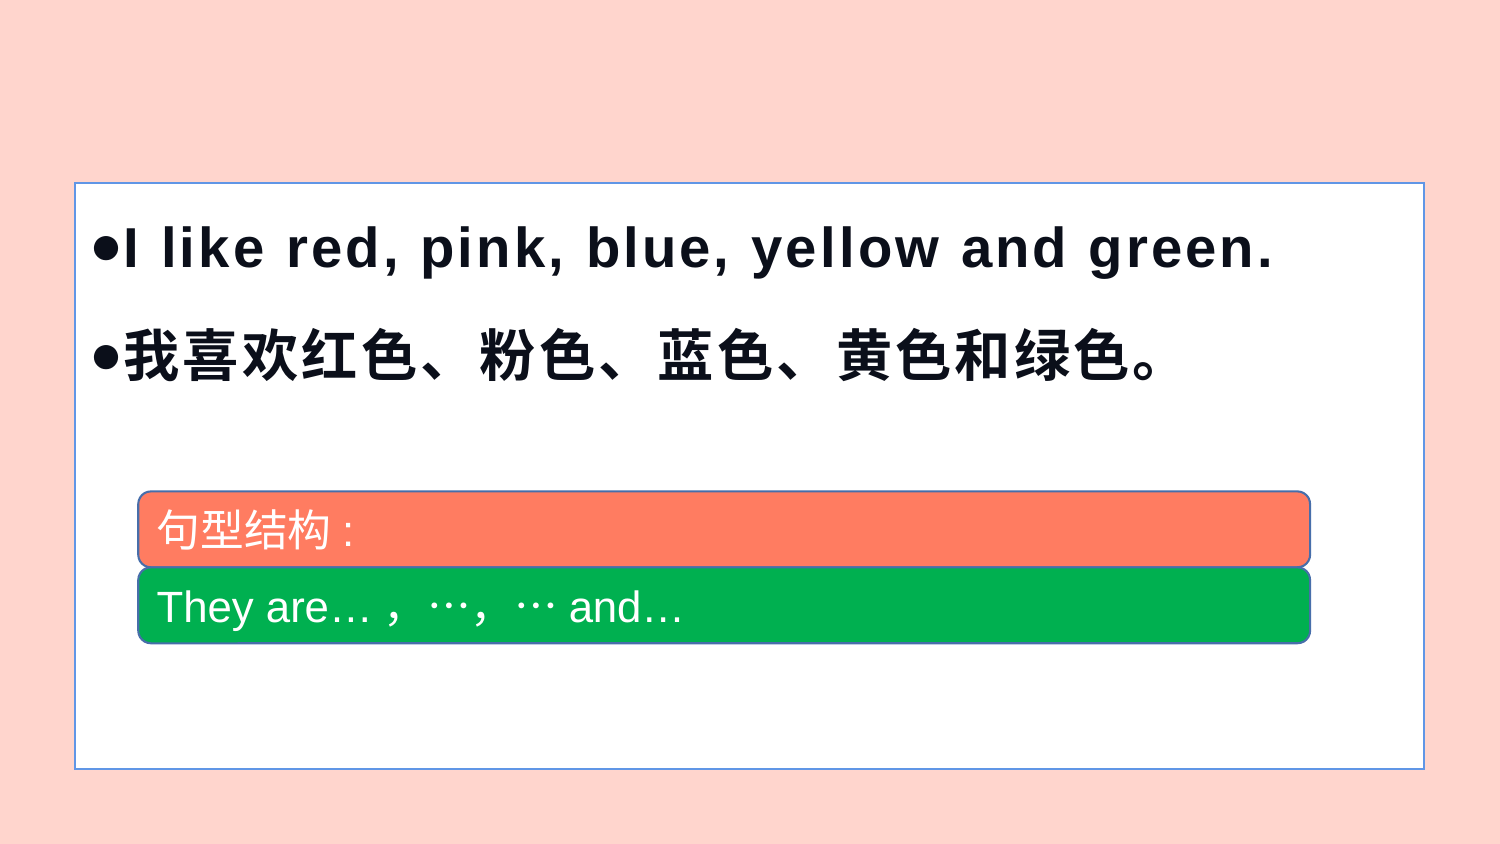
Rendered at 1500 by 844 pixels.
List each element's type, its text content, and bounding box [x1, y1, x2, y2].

text_box They are…，…，…and… [137, 566, 1312, 645]
list I like red, pink, blue, yellow and green. 我喜欢红色、粉色、蓝色、黄色和绿色。 [74, 182, 1425, 770]
text_box 句型结构: [137, 490, 1312, 567]
